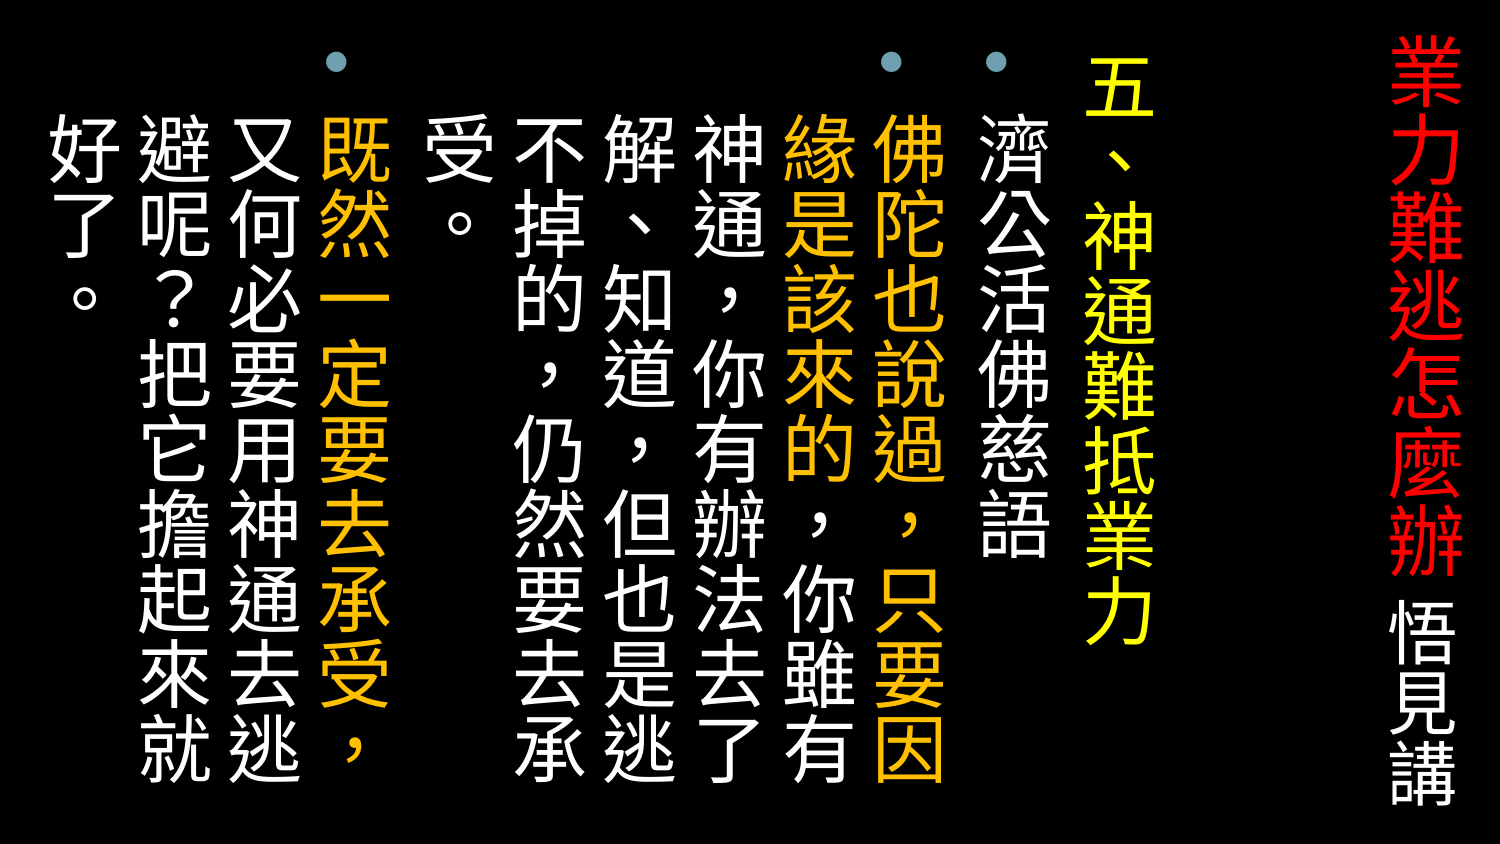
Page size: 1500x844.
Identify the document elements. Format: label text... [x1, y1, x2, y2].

title 業力難逃怎麼辦 悟見講 [1364, 21, 1483, 820]
list 五、神通難抵業力 濟公活佛慈語 佛陀也說過，只要因緣是該來的，你雖有神通，你有辦法去了解、知道，但也是逃不掉的，仍然要去承受。 既然一定要去承受，又何必要用神通去逃避呢？把它擔起來就好了。 [29, 27, 1365, 820]
